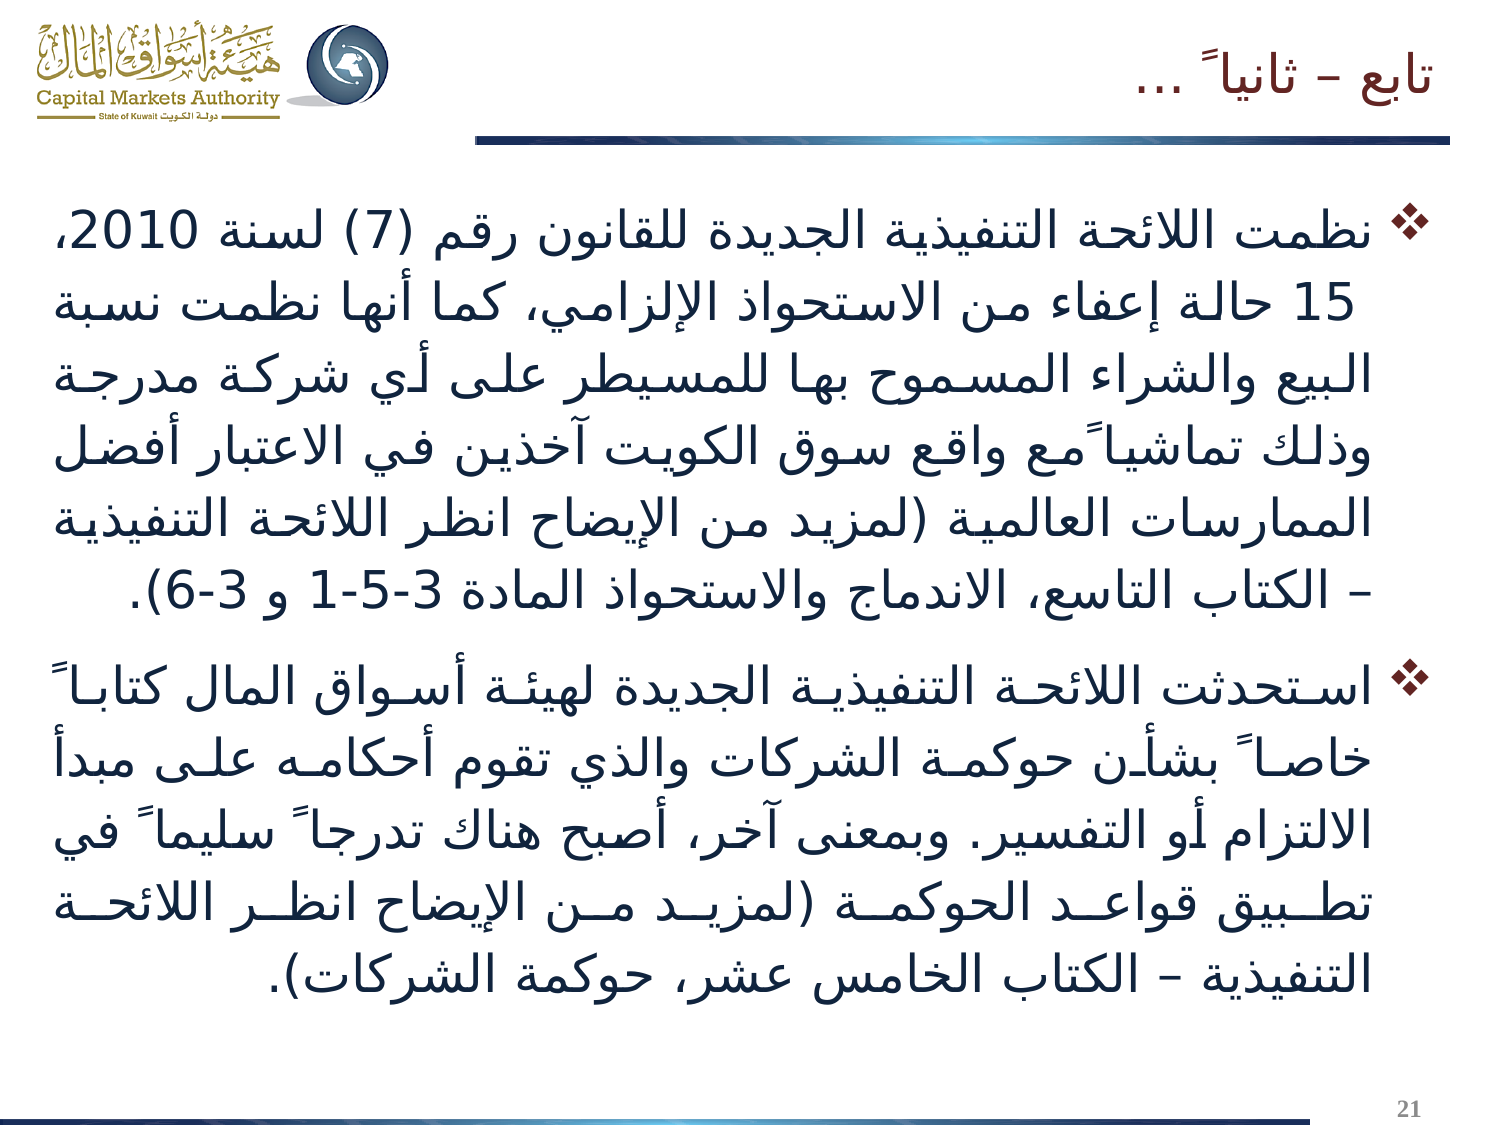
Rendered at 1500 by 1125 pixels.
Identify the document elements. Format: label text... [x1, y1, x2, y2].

picture [474, 136, 1450, 145]
picture [24, 16, 401, 126]
text_box نظمت اللائحة التنفيذية الجديدة للقانون رقم (7) لسنة 2010، 15 حالة إعفاء من الاستحواذ الإلزامي، كما أنها نظمت نسبة البيع والشراء المسموح بها للمسيطر على أي شركة مدرجة وذلك تماشيا ًمع واقع سوق الكويت آخذين في الاعتبار أفضل الممارسات العالمية (لمزيد من الإيضاح انظر اللائحة التنفيذية – الكتاب التاسع، الاندماج والاستحواذ المادة 3-5-1 و 3-6). استحدثت اللائحة التنفيذية الجديدة لهيئة أسواق المال كتابا ً خاصا ً بشأن حوكمة الشركات والذي تقوم أحكامه على مبدأ الالتزام أو التفسير. وبمعنى آخر، أصبح هناك تدرجا ً سليما ً في تطبيق قواعد الحوكمة (لمزيد من الإيضاح انظر اللائحة التنفيذية – الكتاب الخامس عشر، حوكمة الشركات). [37, 180, 1449, 1010]
picture [0, 1119, 1310, 1125]
text_box تابع – ثانيا ً ... [459, 9, 1450, 134]
slide_number 21 [1374, 1077, 1437, 1125]
